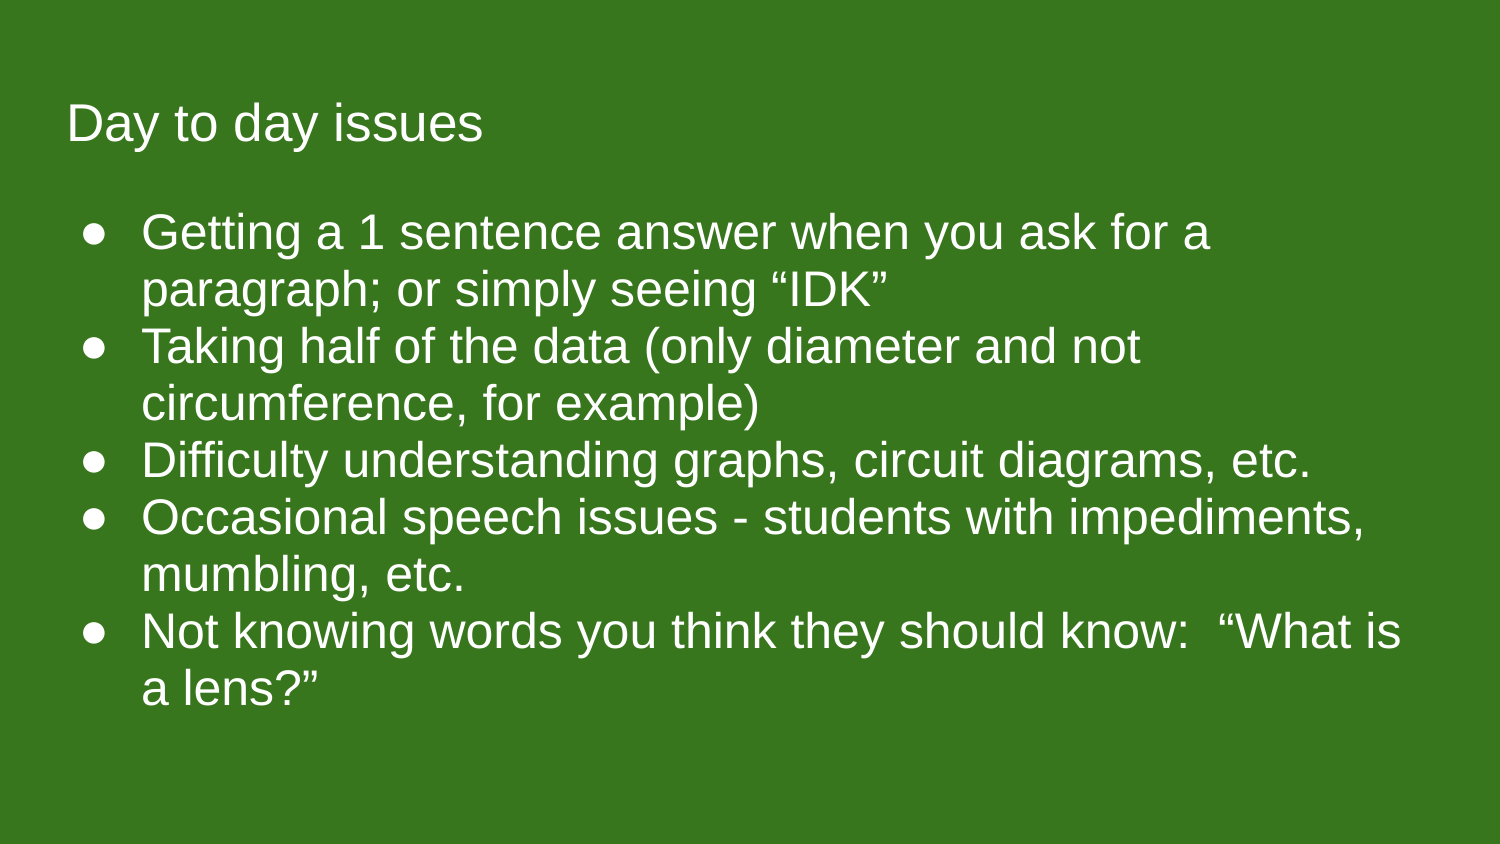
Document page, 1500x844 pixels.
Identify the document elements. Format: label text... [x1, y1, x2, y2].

title Day to day issues [51, 72, 1449, 167]
list Getting a 1 sentence answer when you ask for a paragraph; or simply seeing “IDK” Taking half of the data (only diameter and not circumference, for example) Difficulty understanding graphs, circuit diagrams, etc. Occasional speech issues - students with impediments, mumbling, etc. Not knowing words you think they should know: “What is a lens?” [51, 189, 1449, 750]
